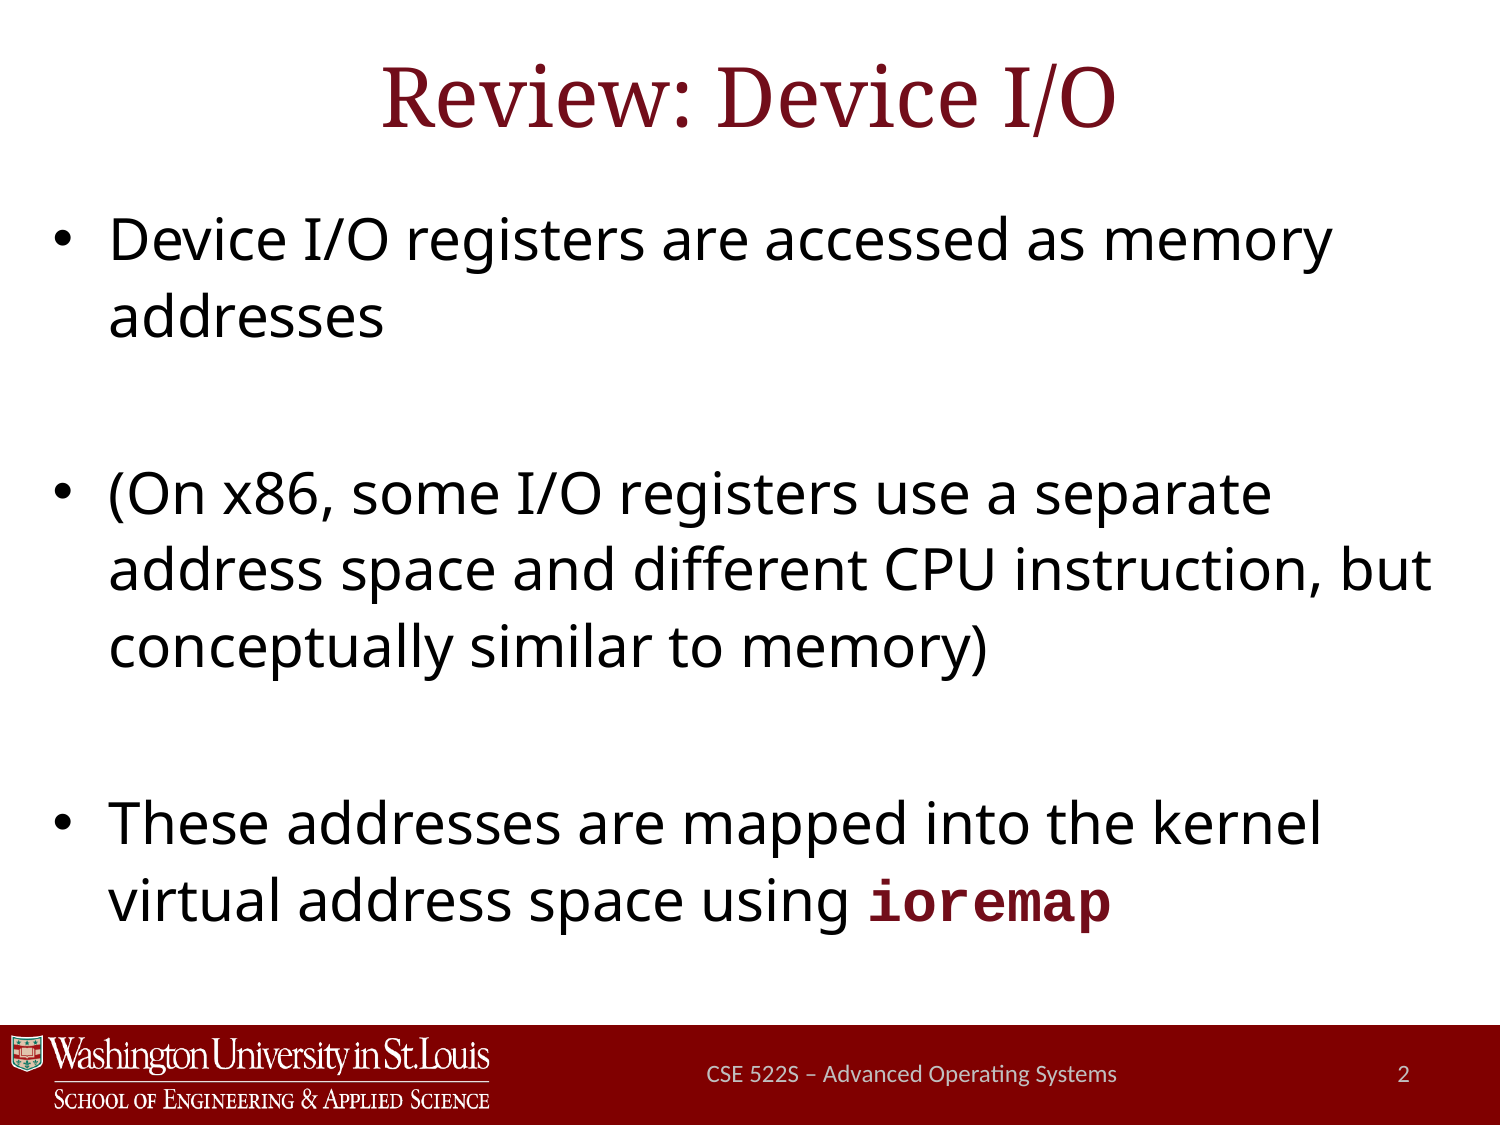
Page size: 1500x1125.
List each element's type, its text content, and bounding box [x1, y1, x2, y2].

list Device I/O registers are accessed as memory addresses (On x86, some I/O registers use a separate address space and different CPU instruction, but conceptually similar to memory) These addresses are mapped into the kernel virtual address space using ioremap [37, 187, 1463, 1005]
slide_number 2 [1074, 1042, 1425, 1103]
picture [0, 1005, 513, 1125]
title Review: Device I/O [75, 0, 1425, 187]
footer CSE 522S – Advanced Operating Systems [675, 1042, 1074, 1103]
